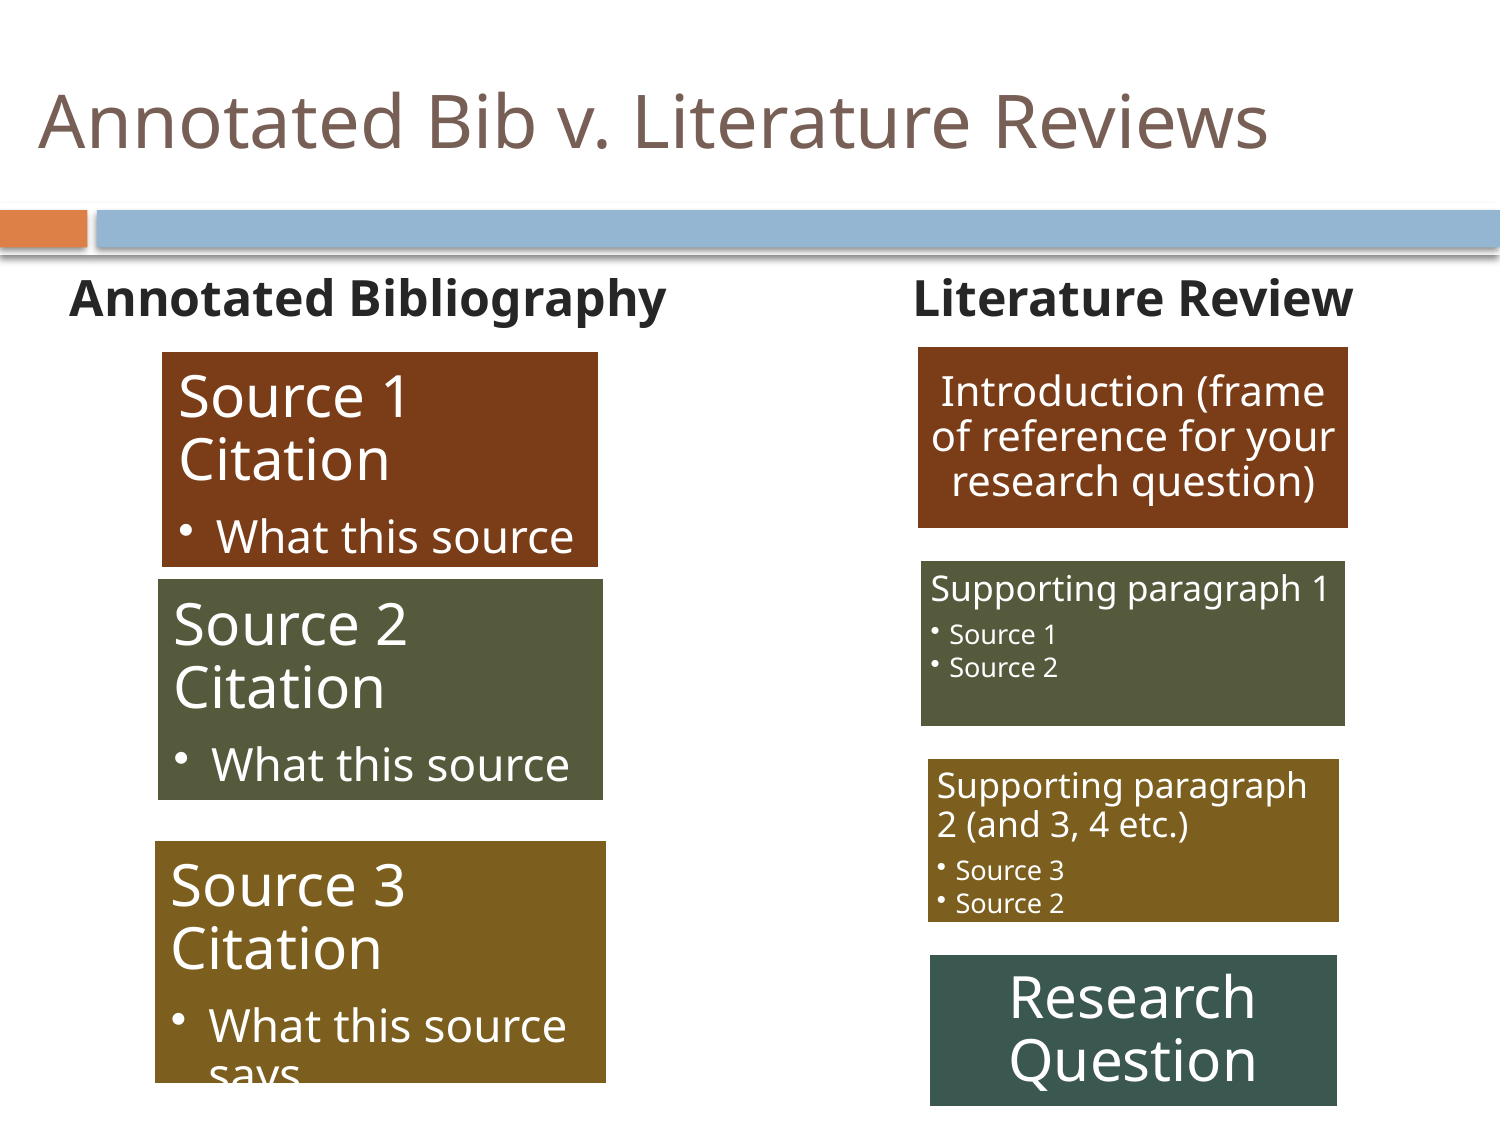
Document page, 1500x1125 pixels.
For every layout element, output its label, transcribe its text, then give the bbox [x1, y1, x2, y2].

title Annotated Bib v. Literature Reviews [24, 37, 1480, 200]
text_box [859, 345, 1408, 1109]
text_box Annotated Bibliography [0, 226, 787, 367]
text_box Literature Review [787, 226, 1480, 367]
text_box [117, 321, 644, 1085]
